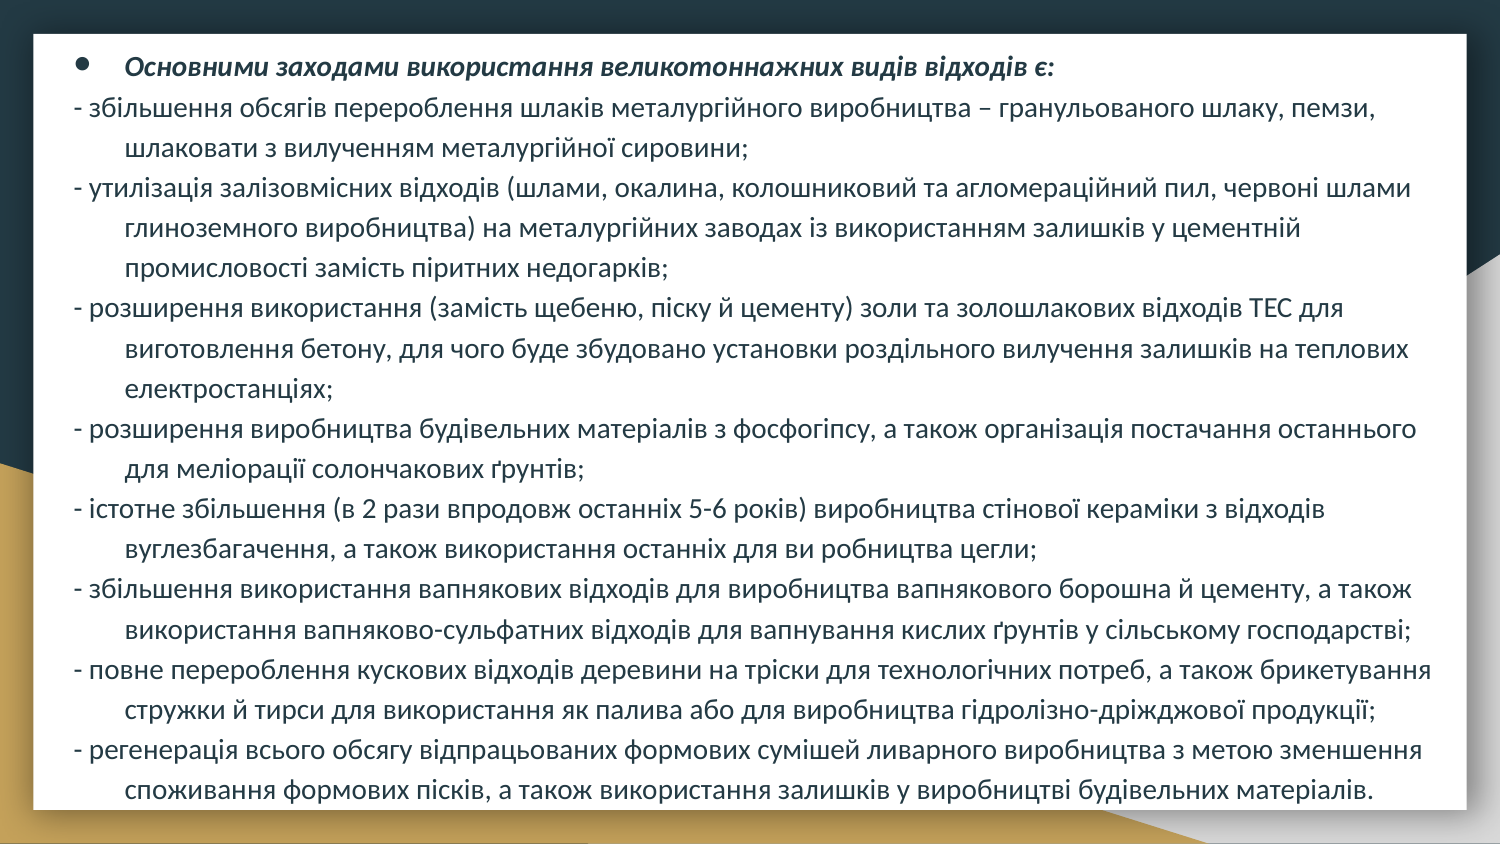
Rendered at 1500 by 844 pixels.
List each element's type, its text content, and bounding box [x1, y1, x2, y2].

list Основними заходами використання великотоннажних видів відходів є: - збільшення обсягів перероблення шлаків металургійного виробництва – гранульованого шлаку, пемзи, шлаковати з вилученням металургійної сировини; - утилізація залізовмісних відходів (шлами, окалина, колошниковий та агломераційний пил, червоні шлами глиноземного виробництва) на металургійних заводах із використанням залишків у цементній промисловості замість піритних недогарків; - розширення використання (замість щебеню, піску й цементу) золи та золошлакових відходів ТЕС для виготовлення бетону, для чого буде збудовано установки роздільного вилучення залишків на теплових електростанціях; - розширення виробництва будівельних матеріалів з фосфогіпсу, а також організація постачання останнього для меліорації солончакових ґрунтів; - істотне збільшення (в 2 рази впродовж останніх 5-6 років) виробництва стінової кераміки з відходів вуглезбагачення, а також використання останніх для ви робництва цегли; - збільшення використання вапнякових відходів для виробництва вапнякового борошна й цементу, а також використання вапняково-сульфатних відходів для вапнування кислих ґрунтів у сільському господарстві; - повне перероблення кускових відходів деревини на тріски для технологічних потреб, а також брикетування стружки й тирси для використання як палива або для виробництва гідролізно-дріжджової продукції; - регенерація всього обсягу відпрацьованих формових сумішей ливарного виробництва з метою зменшення споживання формових пісків, а також використання залишків у виробництві будівельних матеріалів. [34, 27, 1473, 787]
